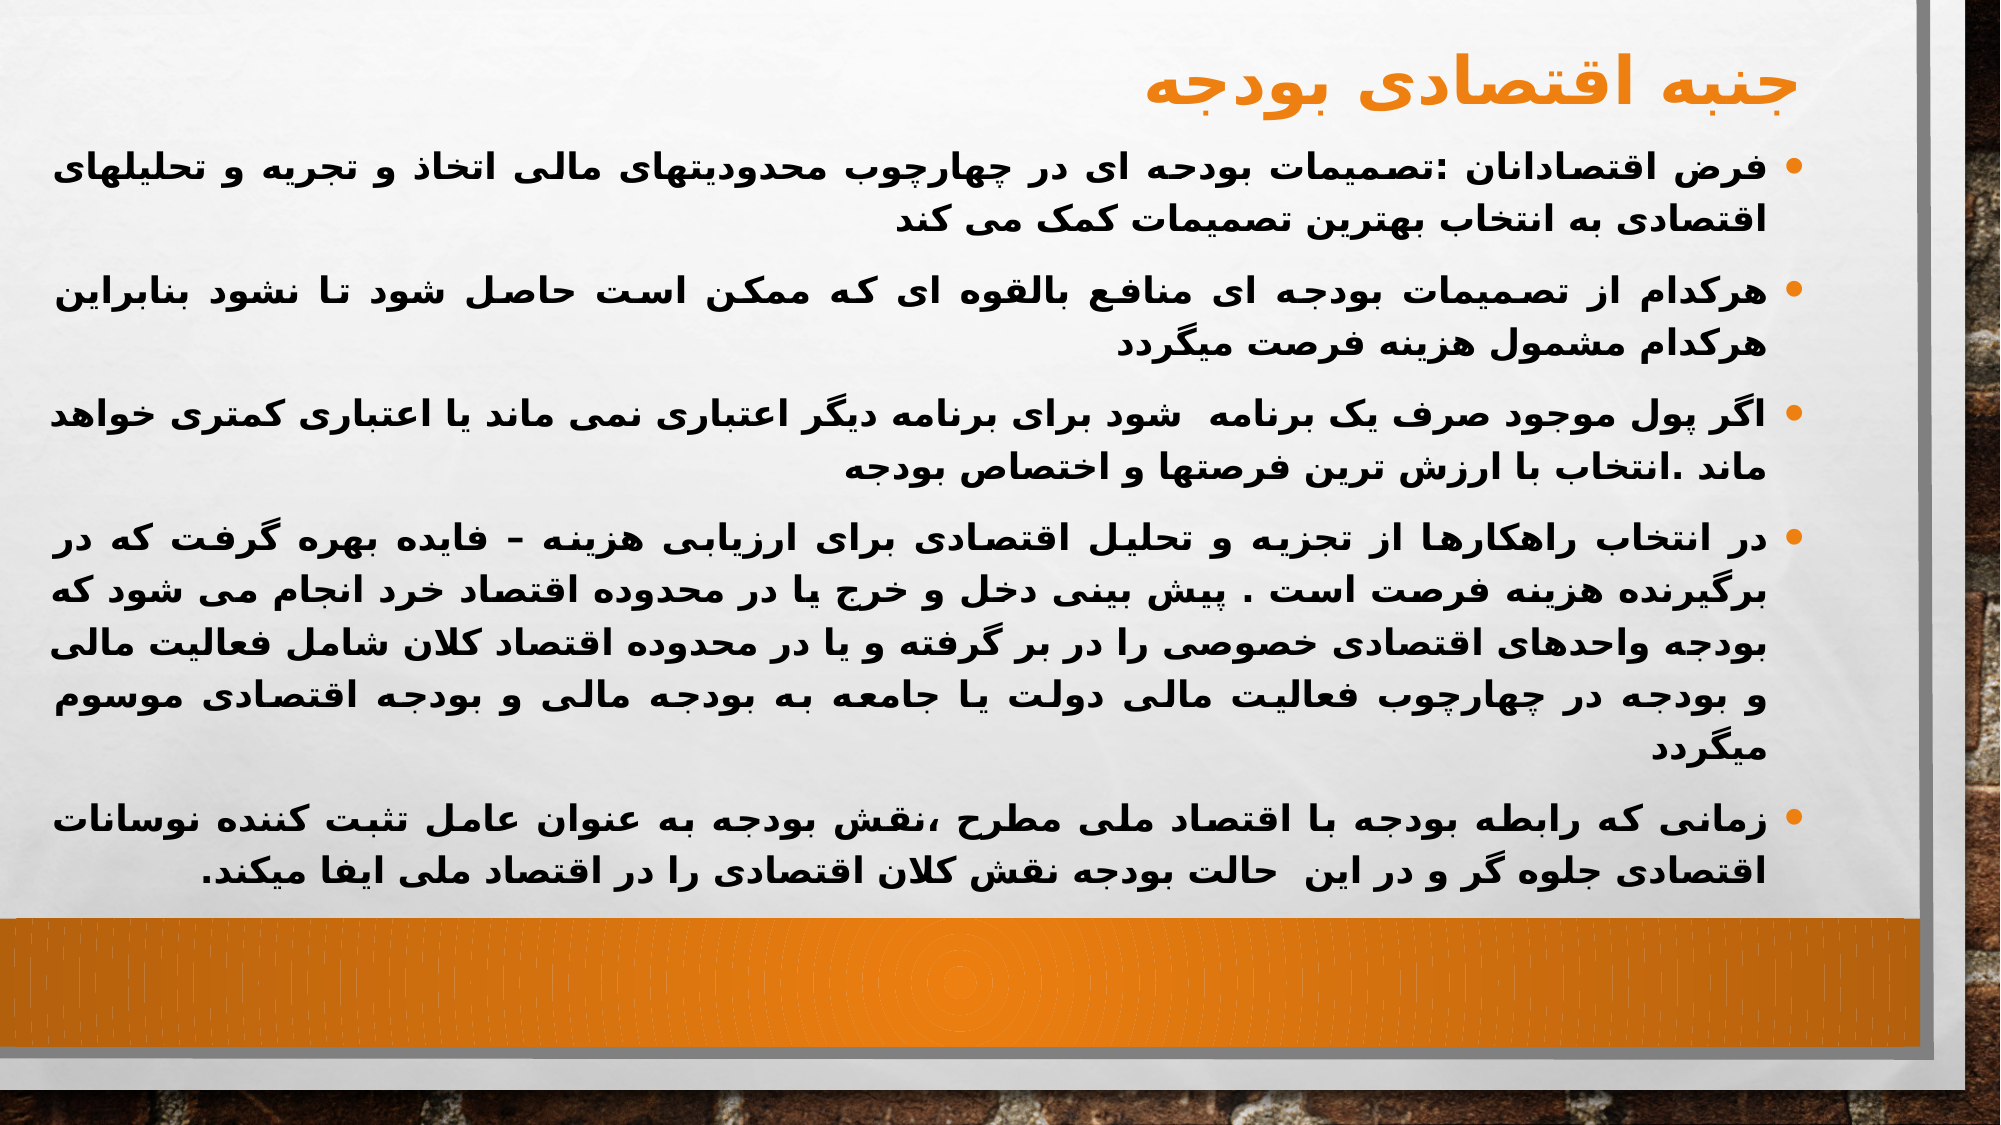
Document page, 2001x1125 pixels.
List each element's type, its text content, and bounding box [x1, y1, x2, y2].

list فرض اقتصادانان :تصمیمات بودحه ای در چهارچوب محدودیتهای مالی اتخاذ و تجریه و تحلیلهای اقتصادی به انتخاب بهترین تصمیمات کمک می کند هرکدام از تصمیمات بودجه ای منافع بالقوه ای که ممکن است حاصل شود تا نشود بنابراین هرکدام مشمول هزینه فرصت میگردد اگر پول موجود صرف یک برنامه شود برای برنامه دیگر اعتباری نمی ماند یا اعتباری کمتری خواهد ماند .انتخاب با ارزش ترین فرصتها و اختصاص بودجه در انتخاب راهکارها از تجزیه و تحلیل اقتصادی برای ارزیابی هزینه – فایده بهره گرفت که در برگیرنده هزینه فرصت است . پیش بینی دخل و خرج یا در محدوده اقتصاد خرد انجام می شود که بودجه واحدهای اقتصادی خصوصی را در بر گرفته و یا در محدوده اقتصاد کلان شامل فعالیت مالی و بودجه در چهارچوب فعالیت مالی دولت یا جامعه به بودجه مالی و بودجه اقتصادی موسوم میگردد زمانی که رابطه بودجه با اقتصاد ملی مطرح ،نقش بودجه به عنوان عامل تثبت کننده نوسانات اقتصادی جلوه گر و در این حالت بودجه نقش کلان اقتصادی را در اقتصاد ملی ایفا میکند. [34, 127, 1818, 899]
title جنبه اقتصادی بودجه [112, 42, 1818, 123]
picture [0, 0, 2000, 1125]
